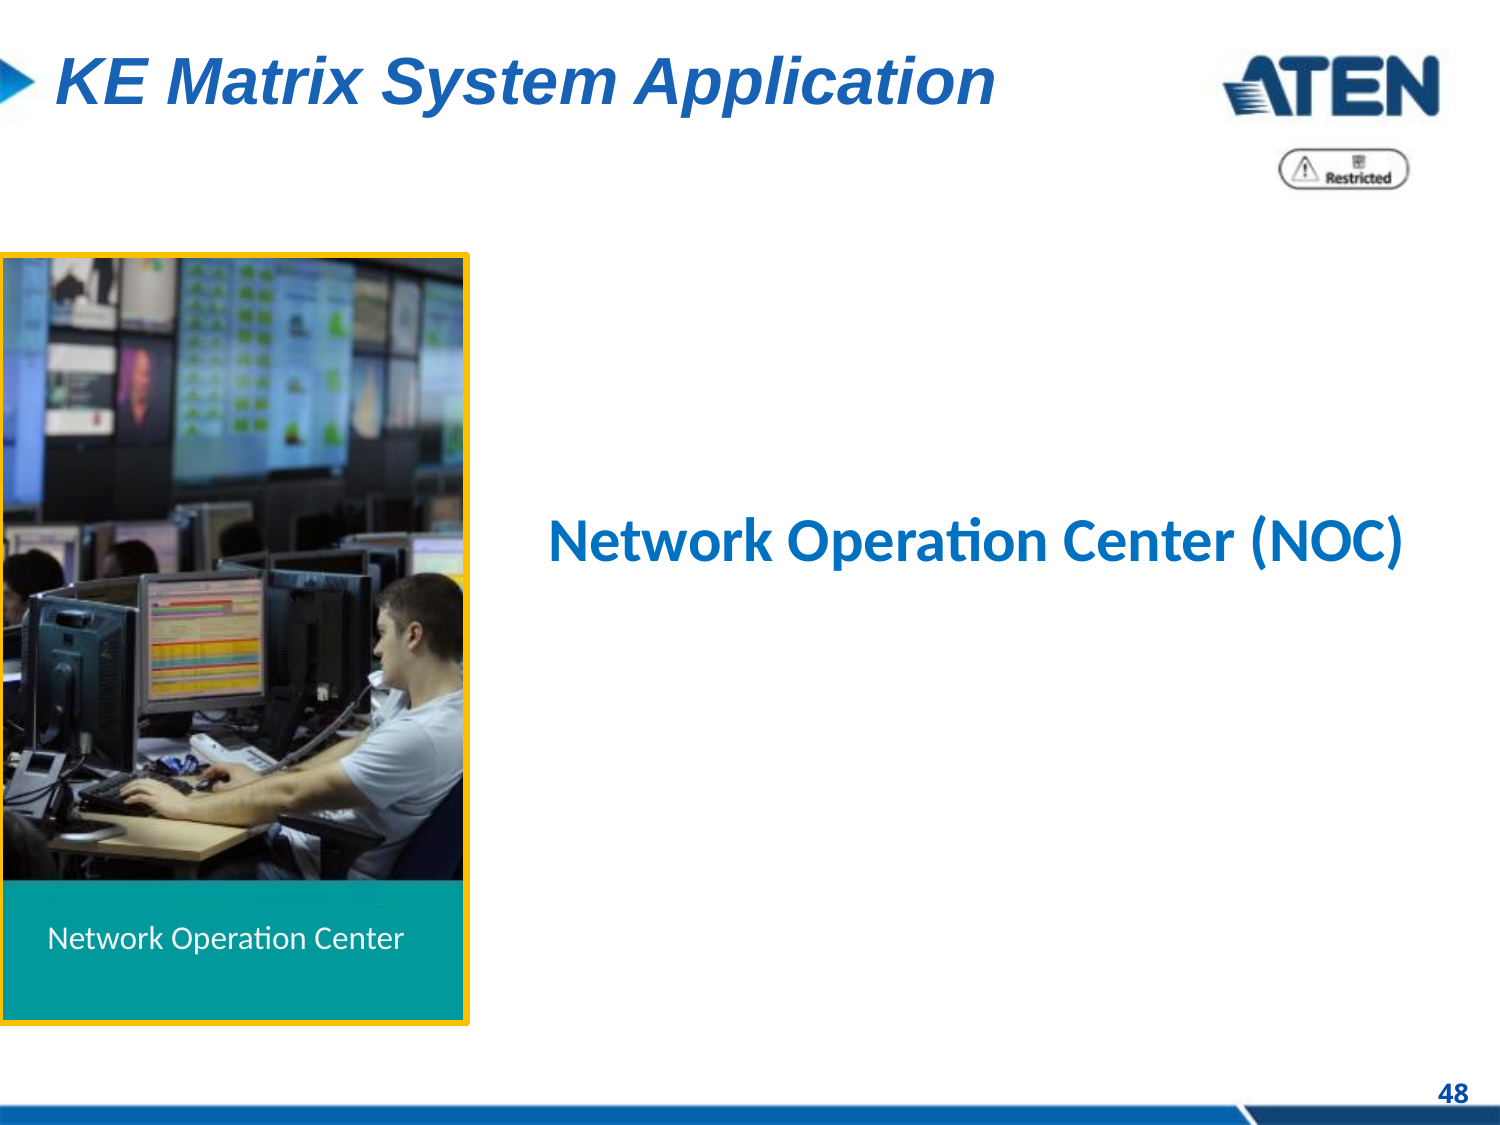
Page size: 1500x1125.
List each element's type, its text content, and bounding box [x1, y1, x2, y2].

picture [0, 0, 1500, 1125]
text_box Network Operation Center (NOC) [533, 491, 1436, 582]
slide_number 48 [1422, 1068, 1500, 1125]
text_box KE Matrix System Application [41, 31, 1270, 112]
